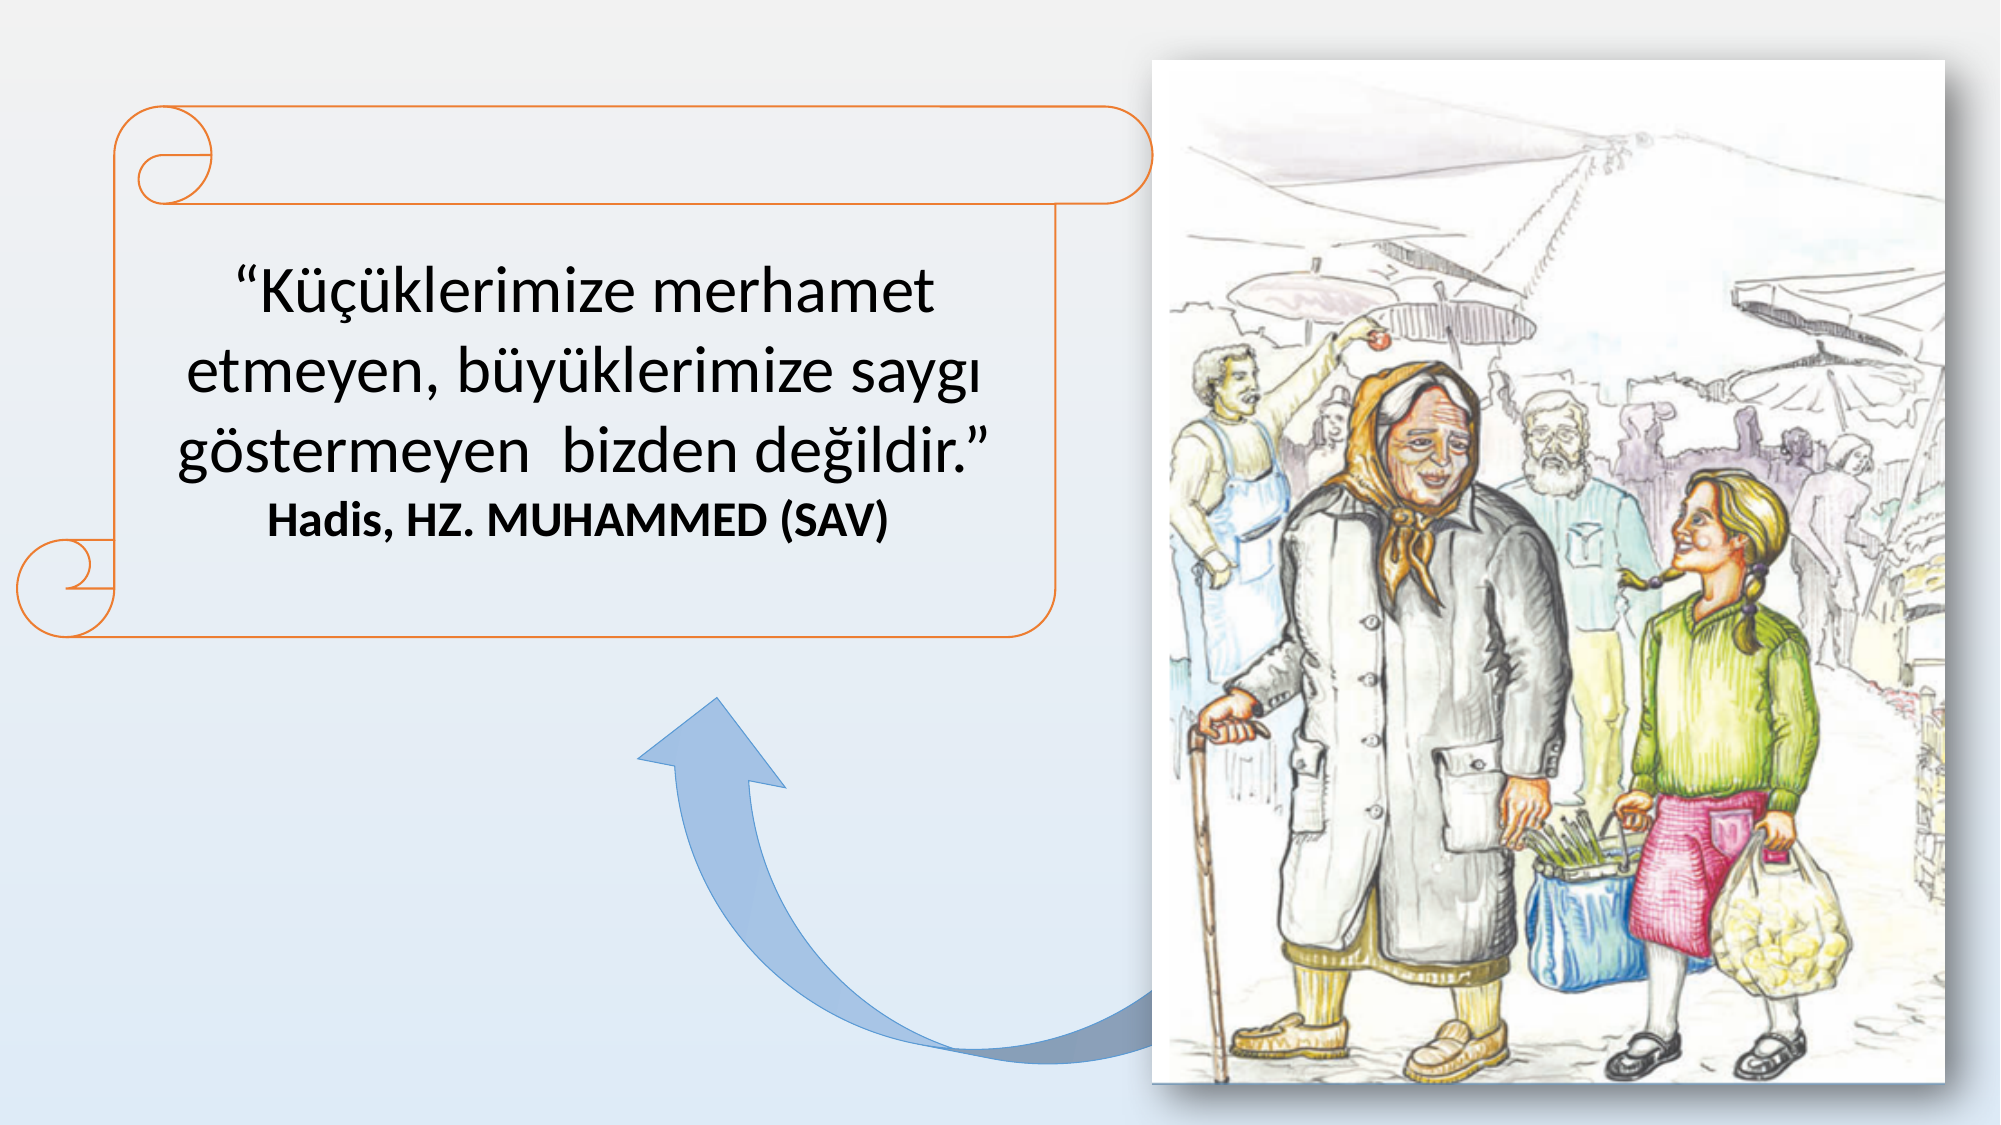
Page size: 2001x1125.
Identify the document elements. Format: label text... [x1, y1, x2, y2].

text_box [636, 696, 1134, 1065]
text_box “Küçüklerimize merhamet etmeyen, büyüklerimize saygı göstermeyen bizden değildir.” Hadis, HZ. MUHAMMED (SAV) [16, 105, 1152, 639]
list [1152, 60, 1946, 1085]
